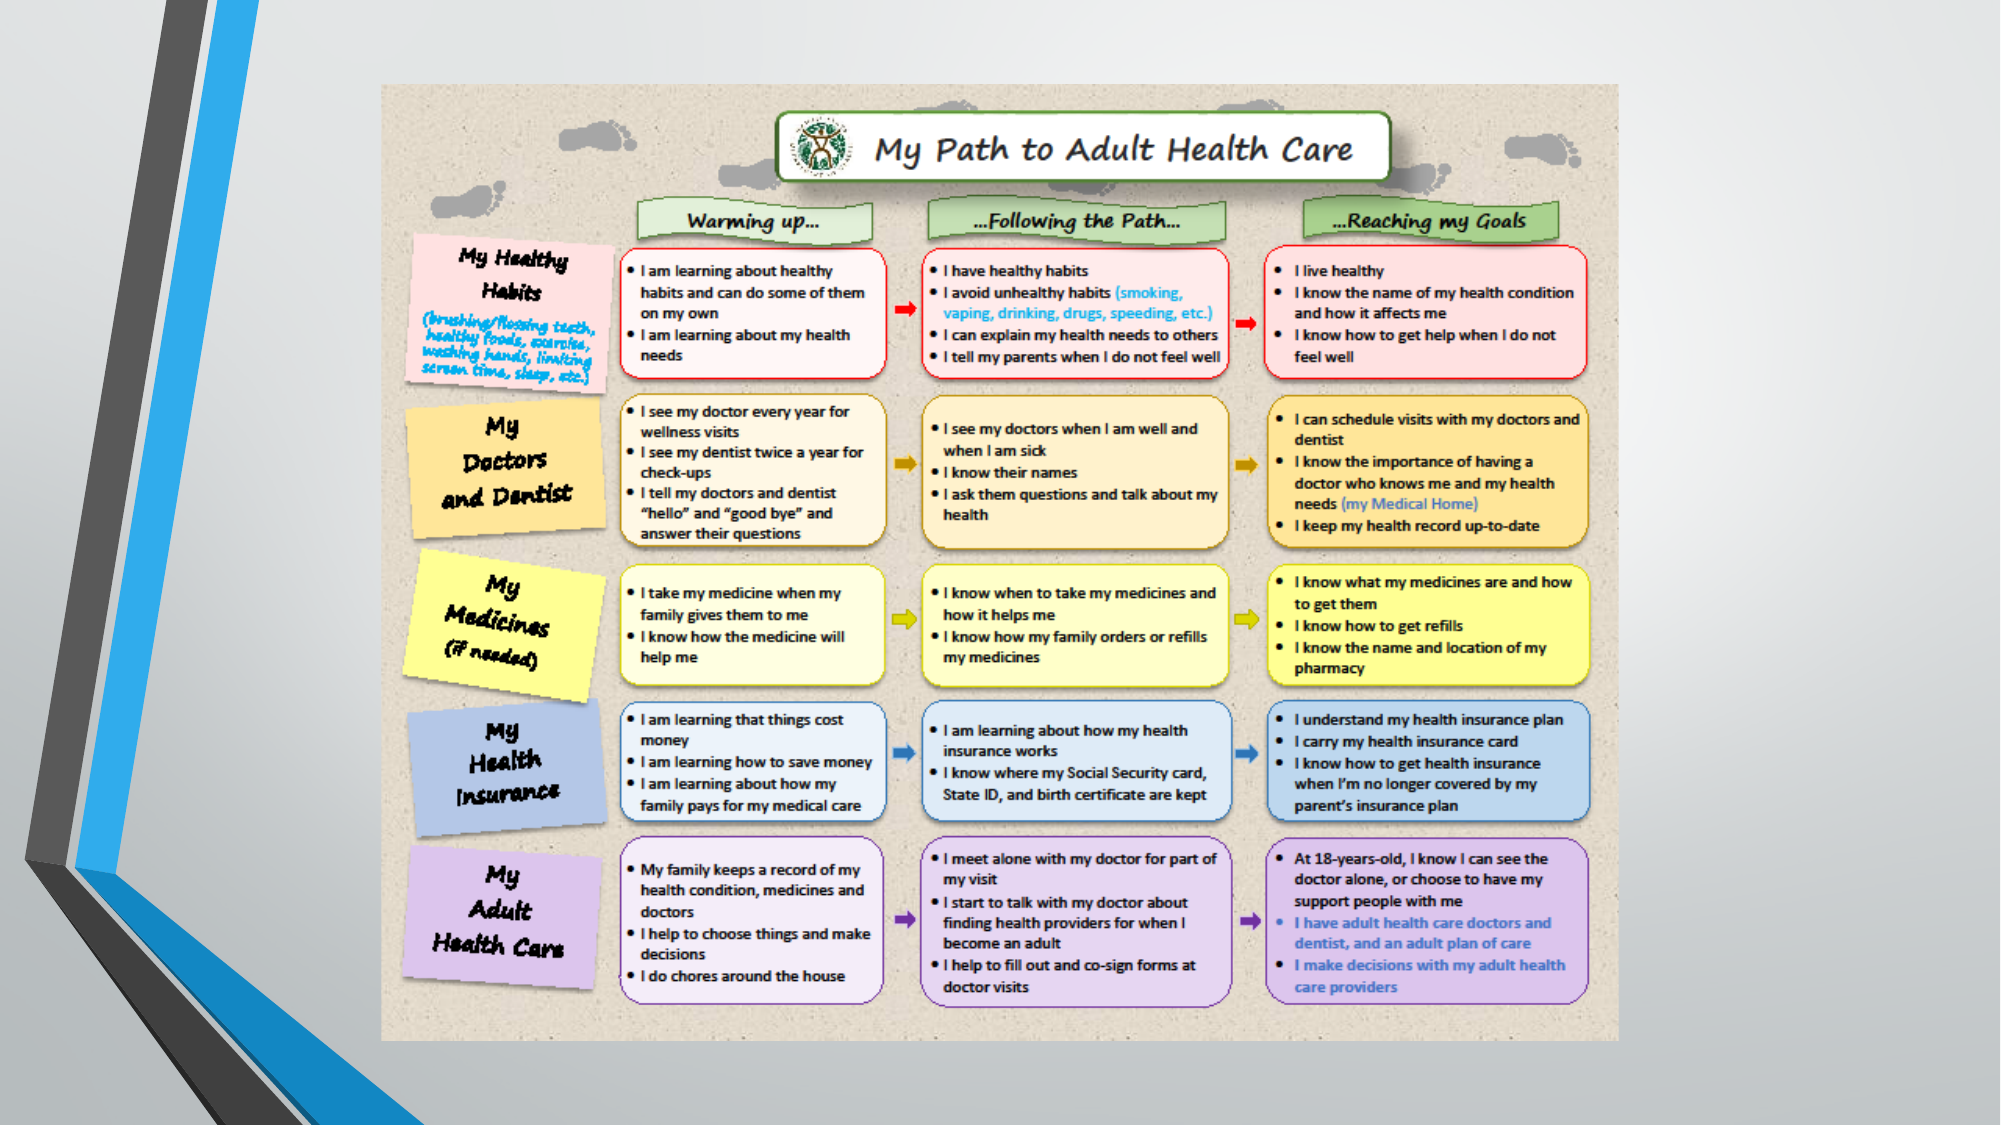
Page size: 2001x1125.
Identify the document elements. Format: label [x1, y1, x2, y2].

text_box [380, 84, 1619, 1041]
